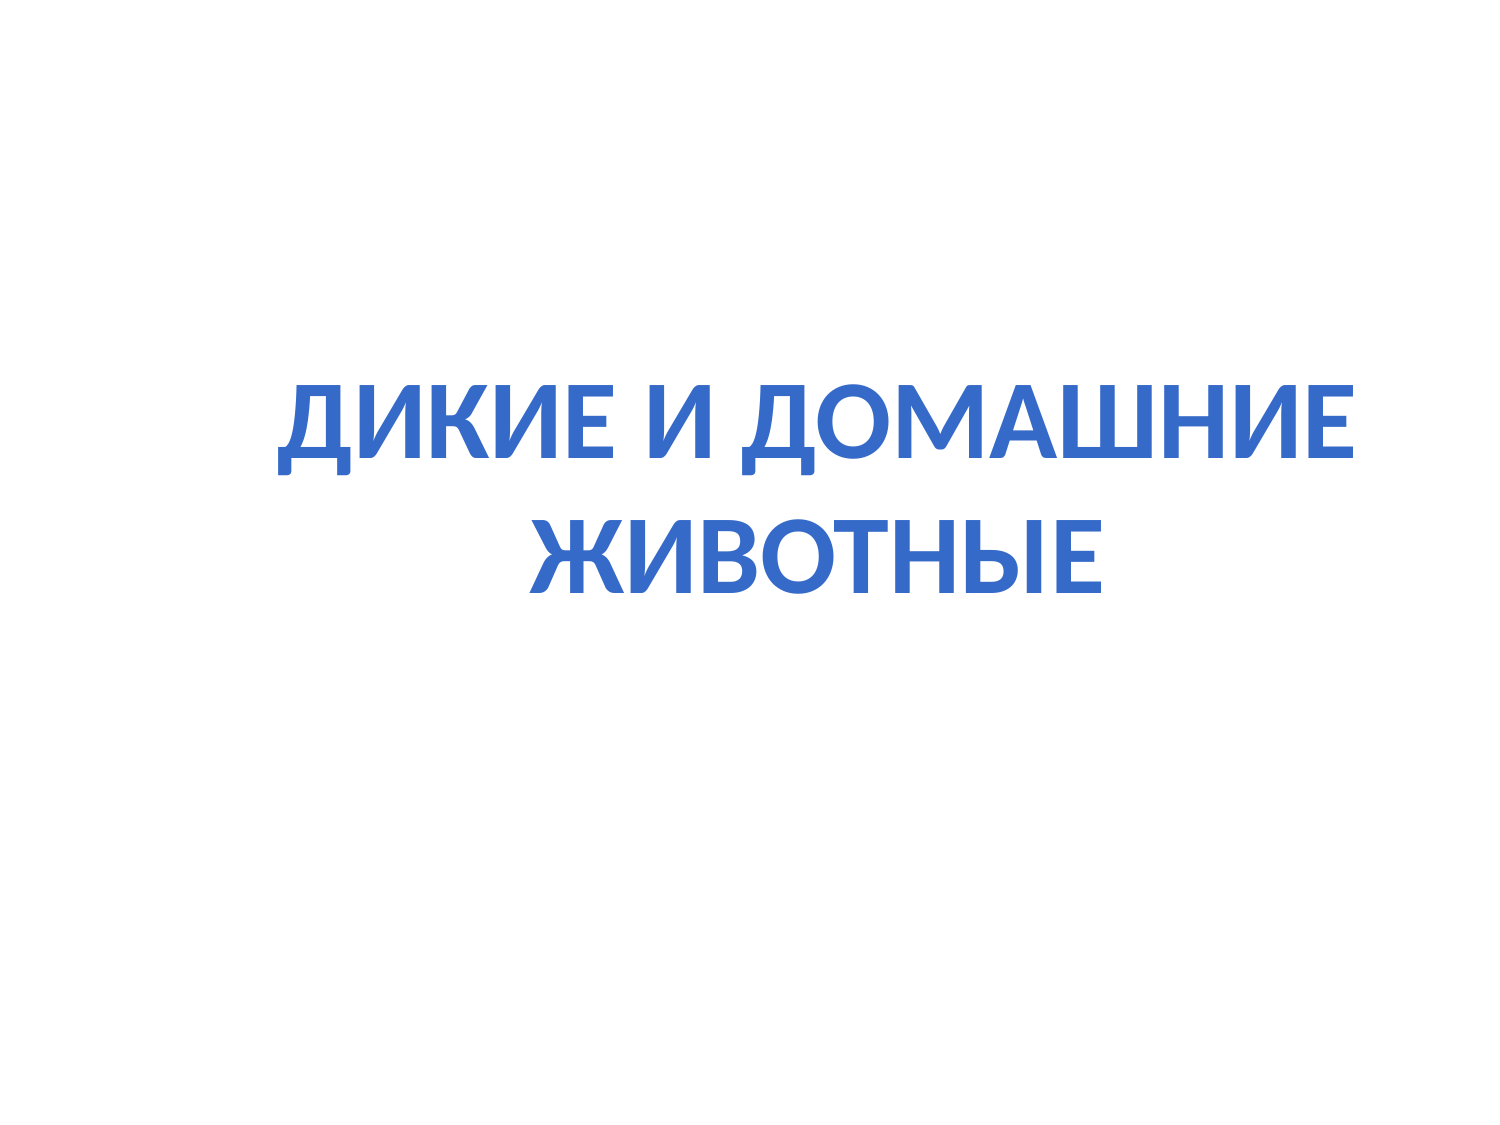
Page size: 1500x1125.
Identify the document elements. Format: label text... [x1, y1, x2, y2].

text_box Дикие и домашние животные [0, 338, 1500, 623]
